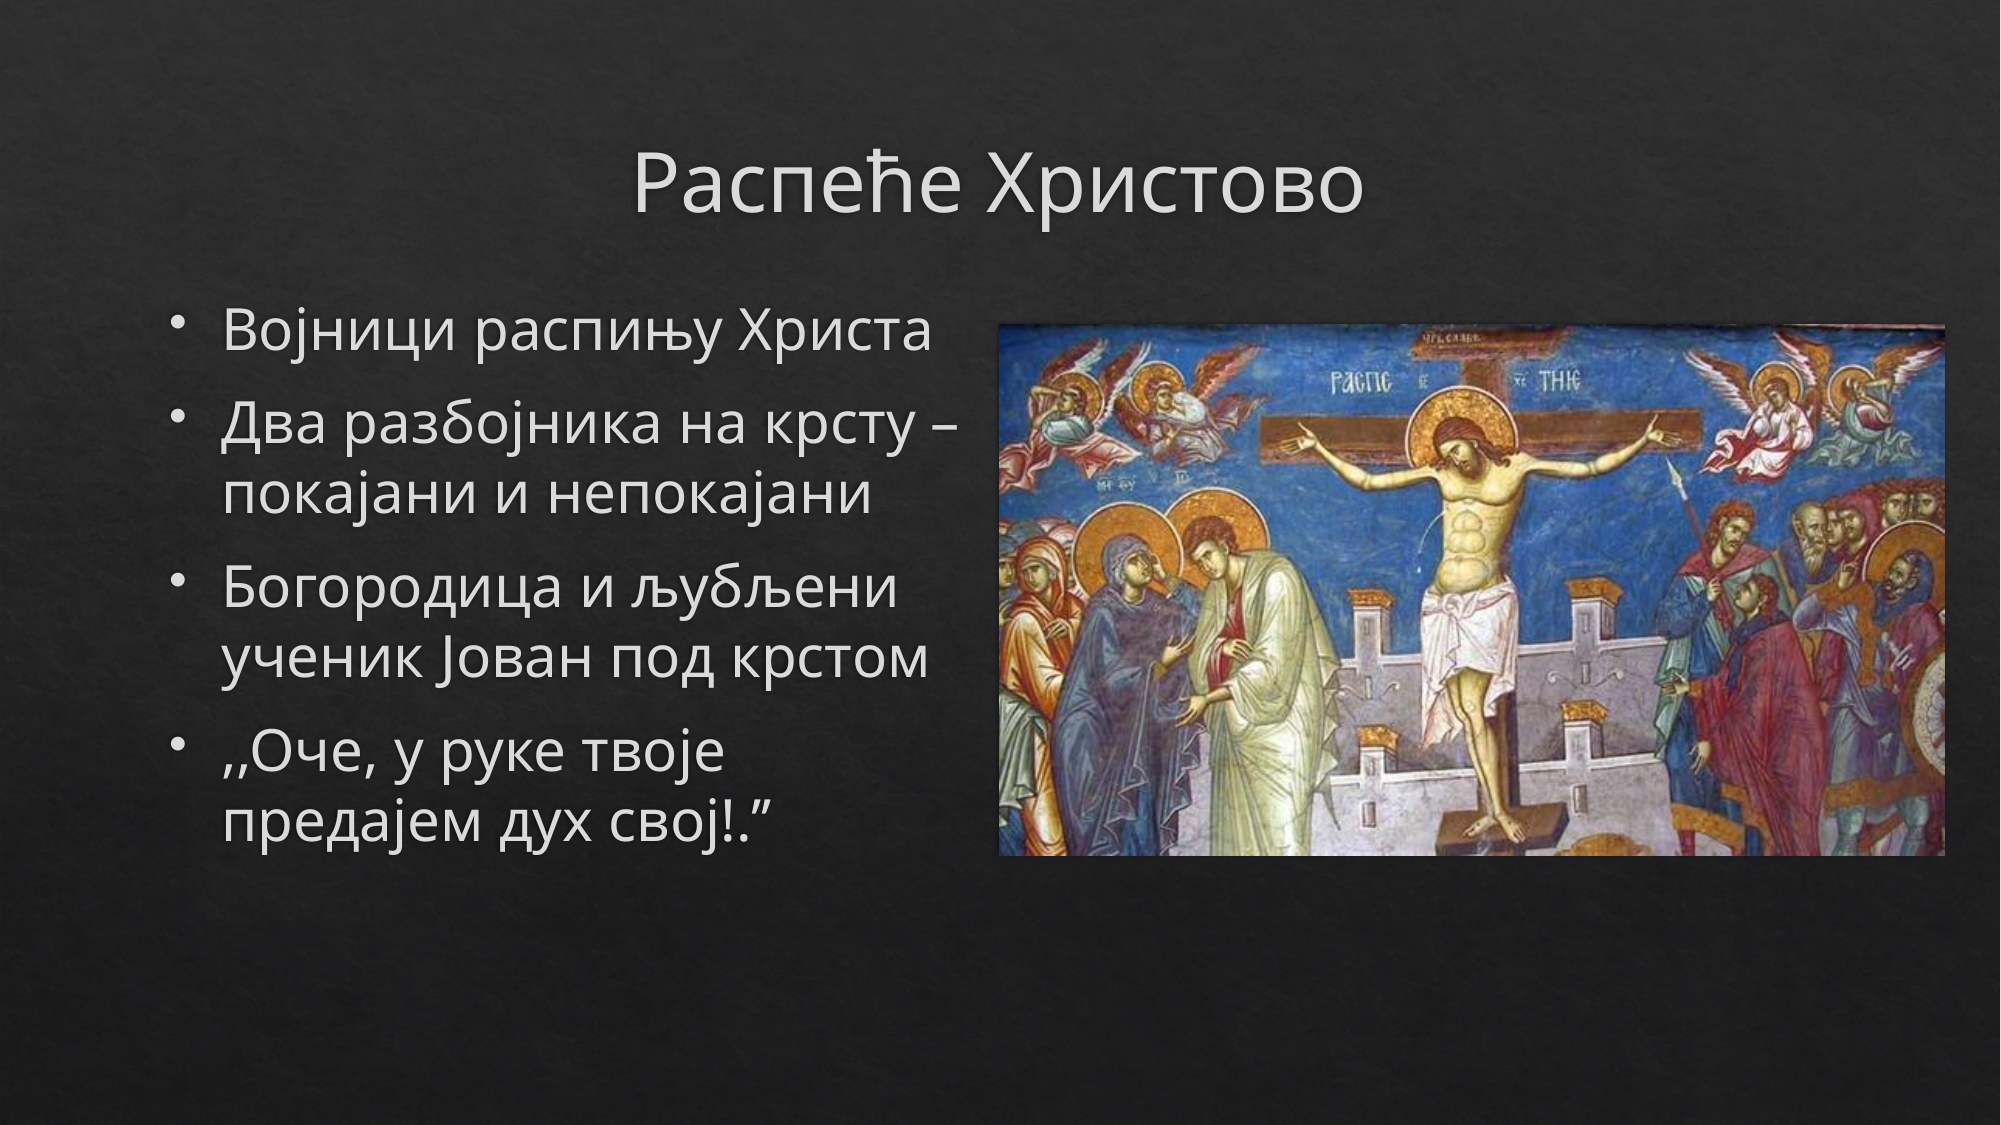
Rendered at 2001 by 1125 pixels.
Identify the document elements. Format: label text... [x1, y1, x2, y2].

list Војници распињу Христа Два разбојника на крсту – покајани и непокајани Богородица и љубљени ученик Јован под крстом ,,Оче, у руке твоје предајем дух свој!.’’ [149, 284, 980, 950]
title Распеће Христово [149, 99, 1849, 260]
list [998, 324, 1946, 857]
